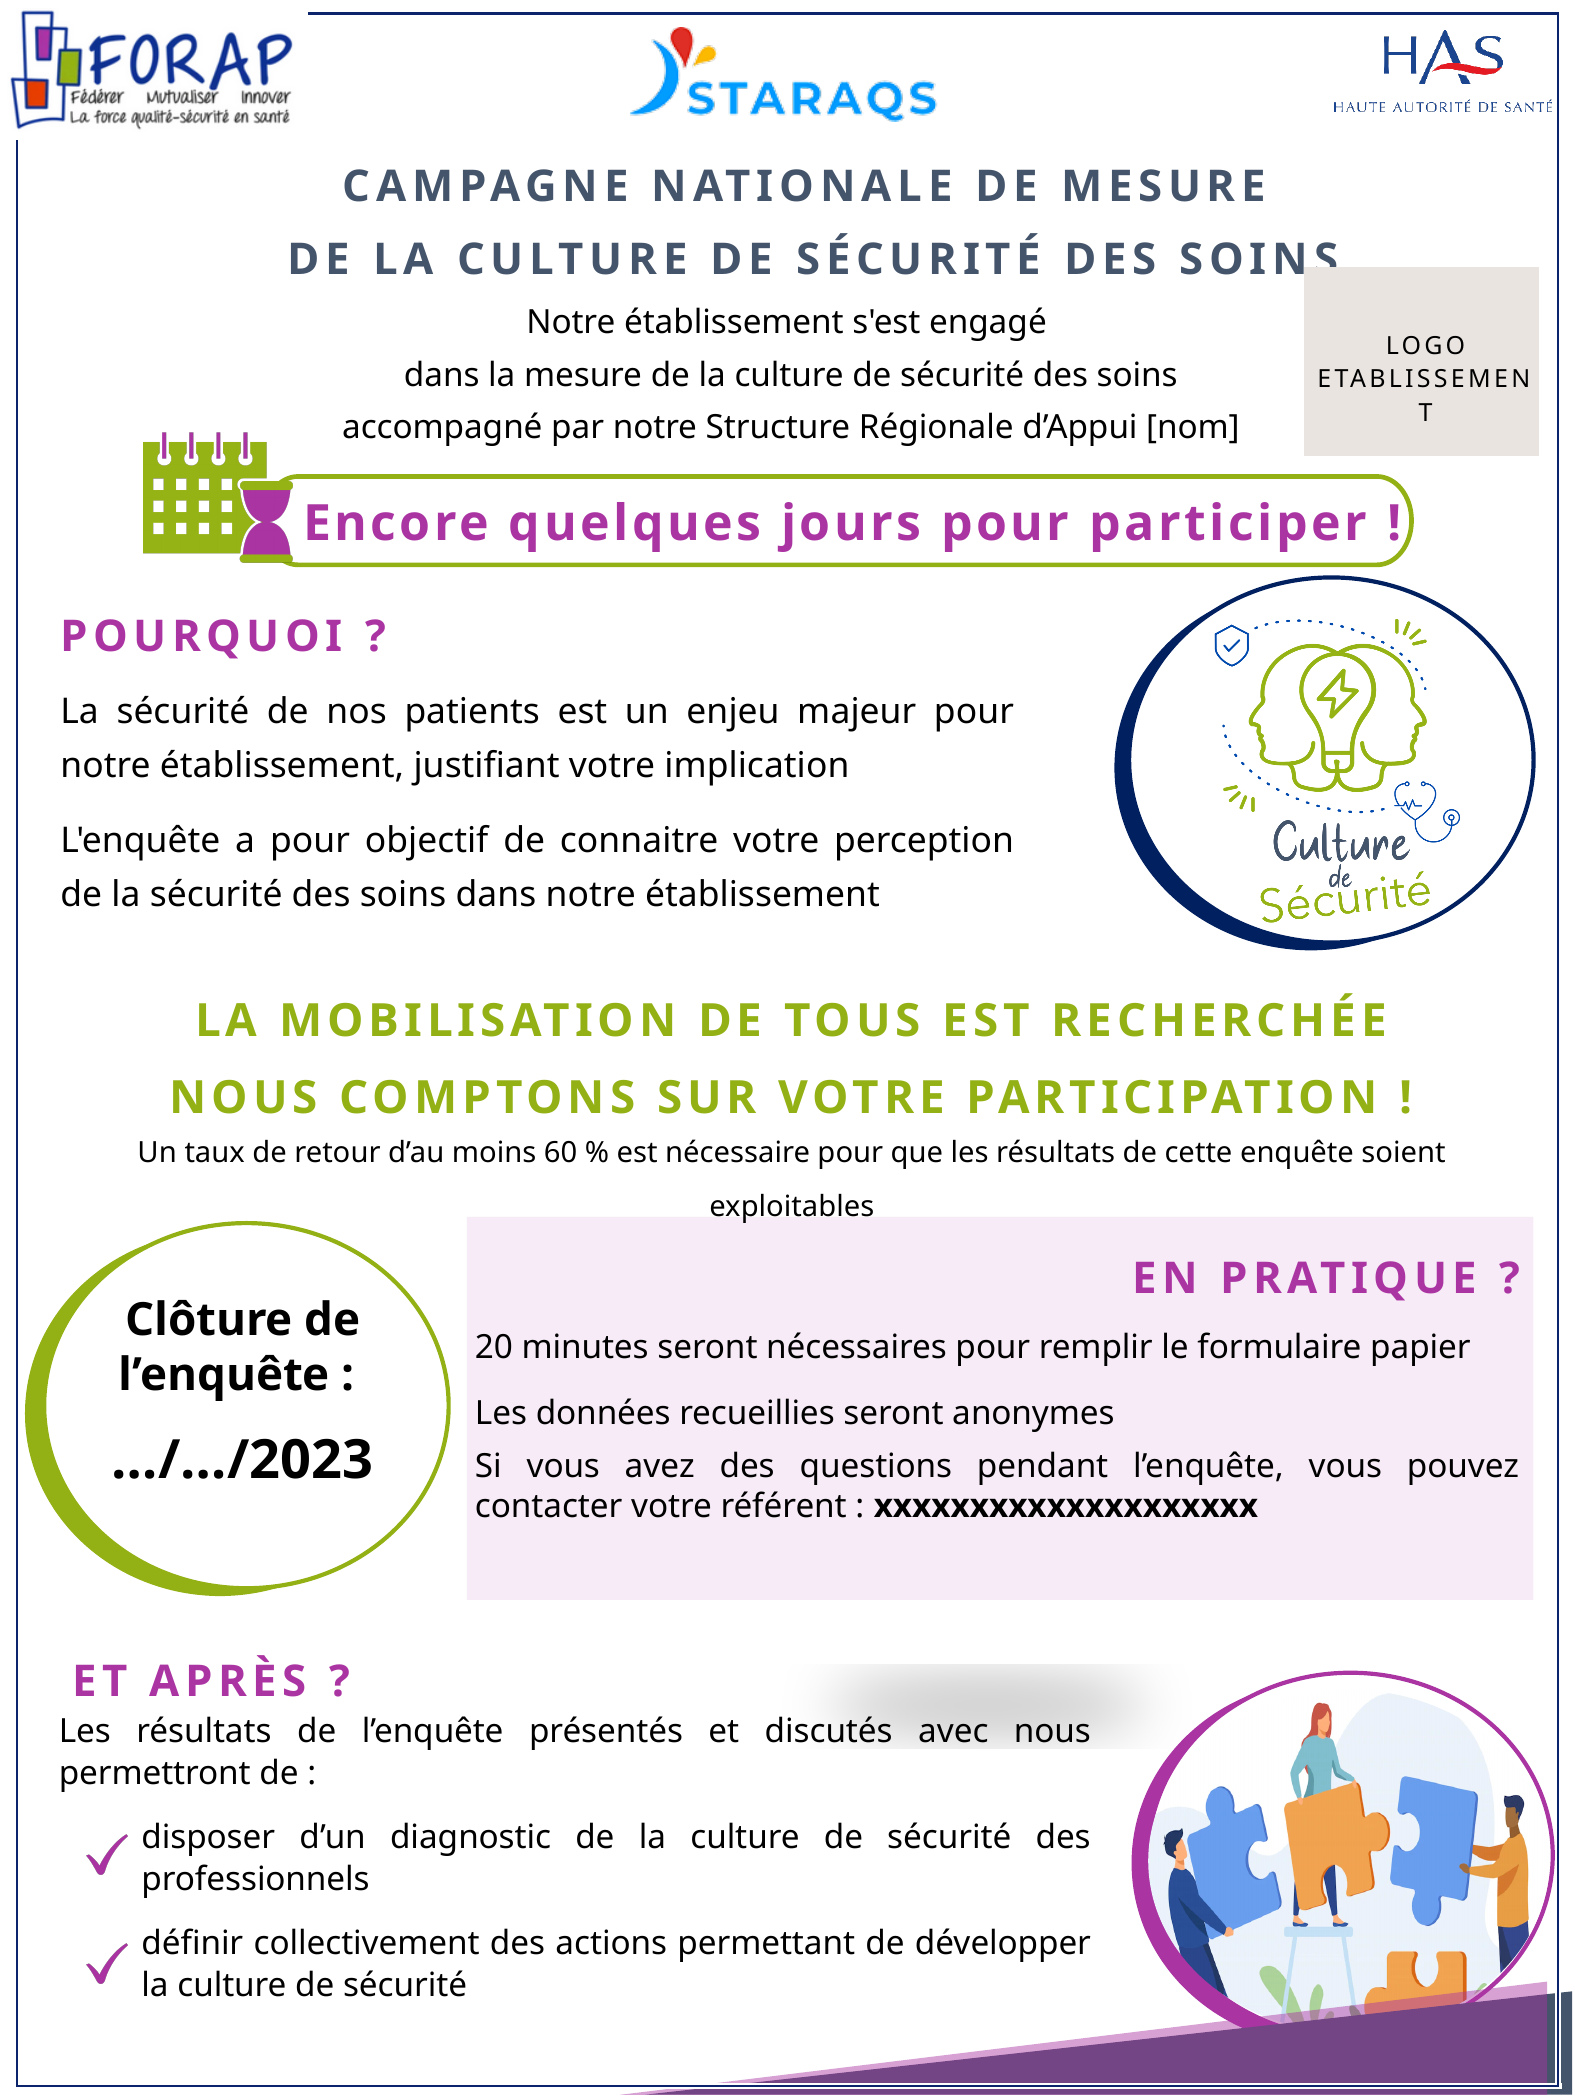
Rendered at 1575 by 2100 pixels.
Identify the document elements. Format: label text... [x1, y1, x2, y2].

text_box [16, 13, 1559, 2087]
text_box [465, 1215, 1536, 1602]
text_box POURQUOI ? [60, 604, 602, 661]
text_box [1114, 577, 1534, 966]
picture [85, 1943, 128, 1984]
text_box EN PRATIQUE ? [1092, 1246, 1521, 1303]
text_box CAMPAGNE NATIONALE DE MESURE DE LA CULTURE DE SÉCURITÉ DES SOINS [177, 137, 1450, 284]
text_box ET APRÈS ? [49, 1649, 351, 1706]
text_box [143, 432, 1448, 566]
text_box [1560, 1991, 1573, 2095]
text_box Les résultats de l’enquête présentés et discutés avec nous permettront de : disposer d’un diagnostic de la culture de sécurité des professionnels définir collectivement des actions permettant de développer la culture de sécurité [58, 1706, 1093, 2004]
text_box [1131, 1680, 1520, 2046]
picture [1147, 1689, 1550, 2033]
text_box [24, 1222, 449, 1597]
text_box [1303, 266, 1539, 456]
text_box Un taux de retour d’au moins 60 % est nécessaire pour que les résultats de cette enquête soient exploitables [61, 1114, 1523, 1223]
text_box LA MOBILISATION DE TOUS EST RECHERCHÉE NOUS COMPTONS SUR VOTRE PARTICIPATION ! [119, 967, 1465, 1114]
picture [0, 0, 308, 140]
text_box Notre établissement s'est engagé dans la mesure de la culture de sécurité des soins accompagné par notre Structure Régionale d’Appui [nom] [298, 300, 1285, 431]
picture [1333, 29, 1552, 113]
picture [630, 27, 945, 122]
picture [85, 1833, 128, 1875]
text_box 20 minutes seront nécessaires pour remplir le formulaire papier Les données recueillies seront anonymes Si vous avez des questions pendant l’enquête, vous pouvez contacter votre référent : xxxxxxxxxxxxxxxxxxxx [474, 1310, 1521, 1524]
text_box La sécurité de nos patients est un enjeu majeur pour notre établissement, justifiant votre implication L'enquête a pour objectif de connaitre votre perception de la sécurité des soins dans notre établissement [60, 676, 1015, 914]
